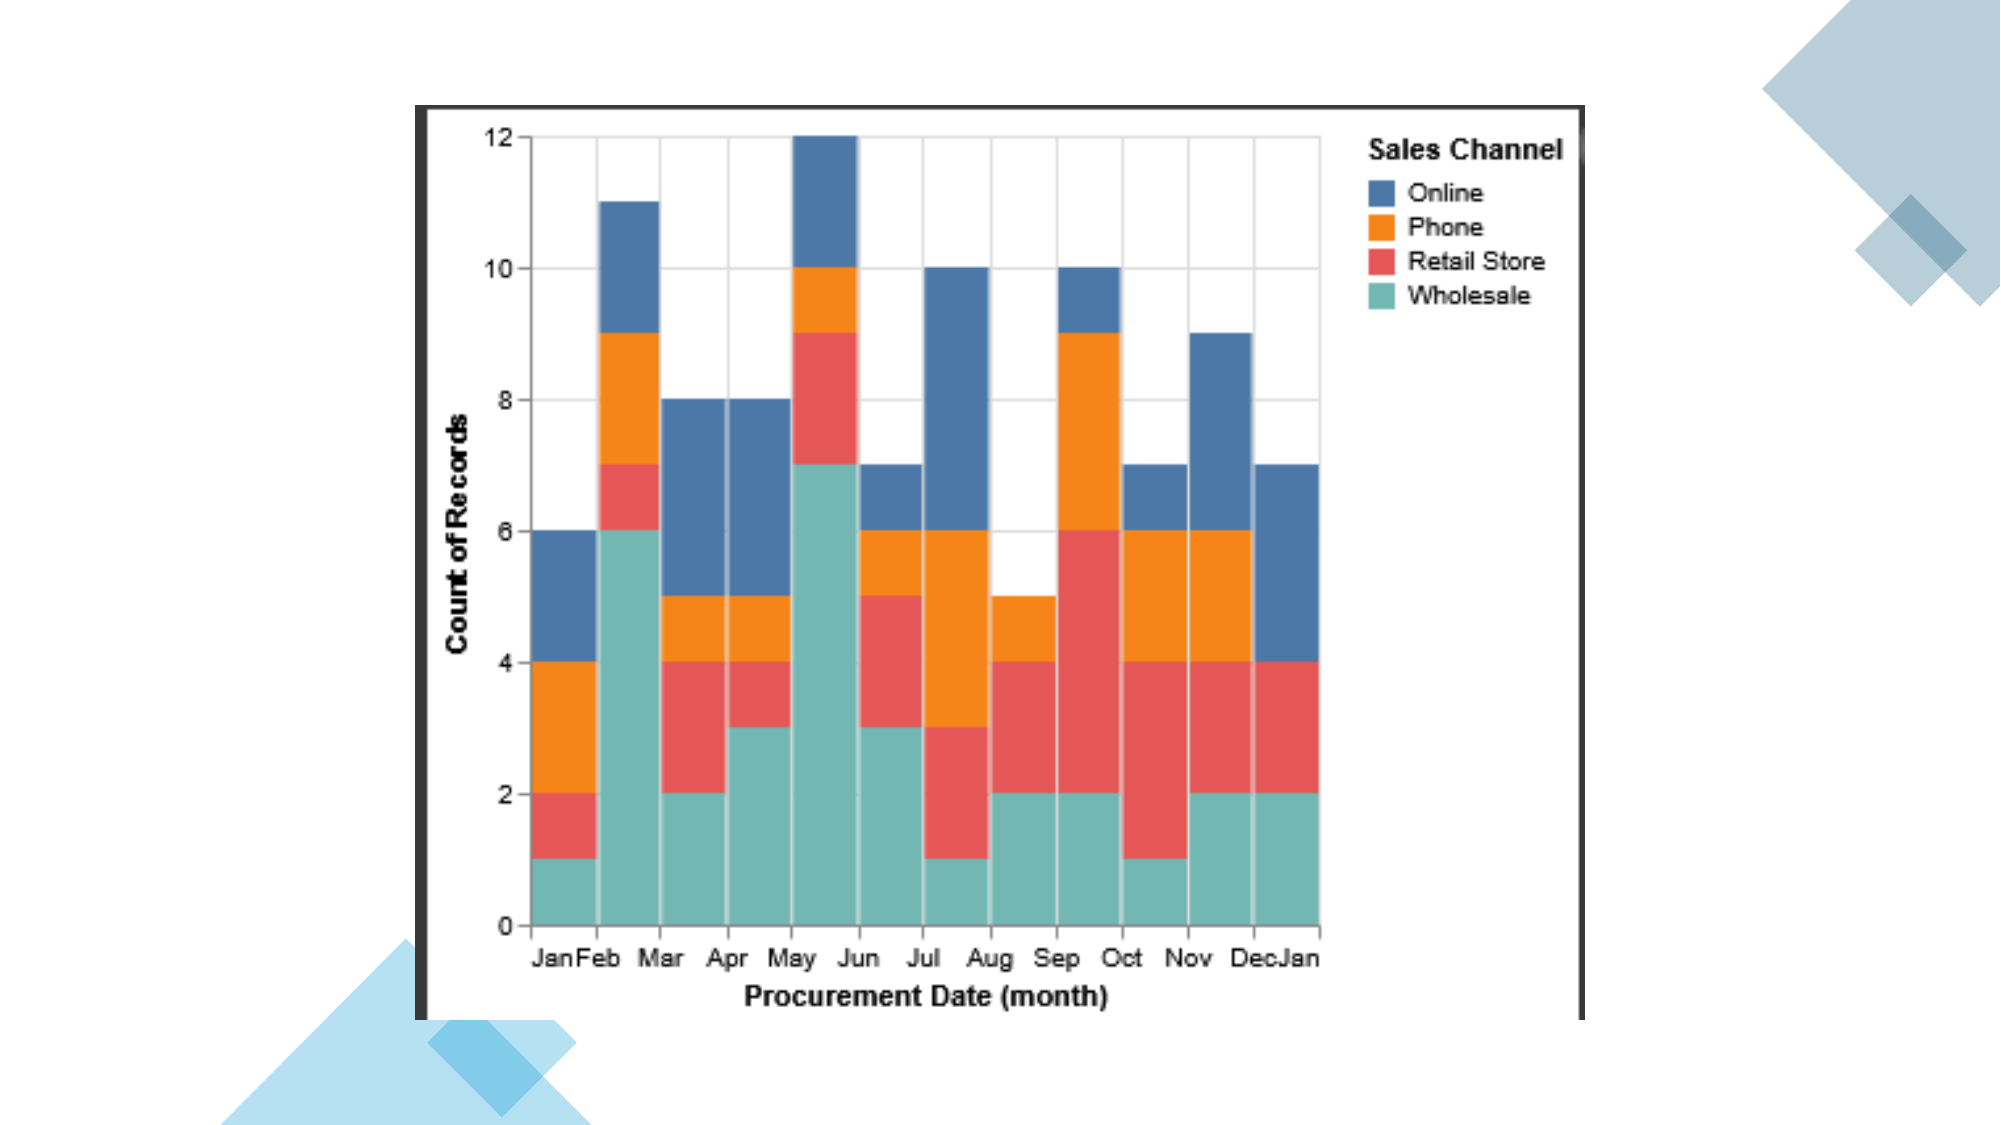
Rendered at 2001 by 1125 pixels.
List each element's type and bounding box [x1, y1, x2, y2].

text_box [491, 1020, 580, 1076]
list [415, 104, 1585, 1020]
text_box [218, 936, 594, 1125]
text_box [1798, 0, 2000, 291]
text_box [0, 0, 2000, 1125]
